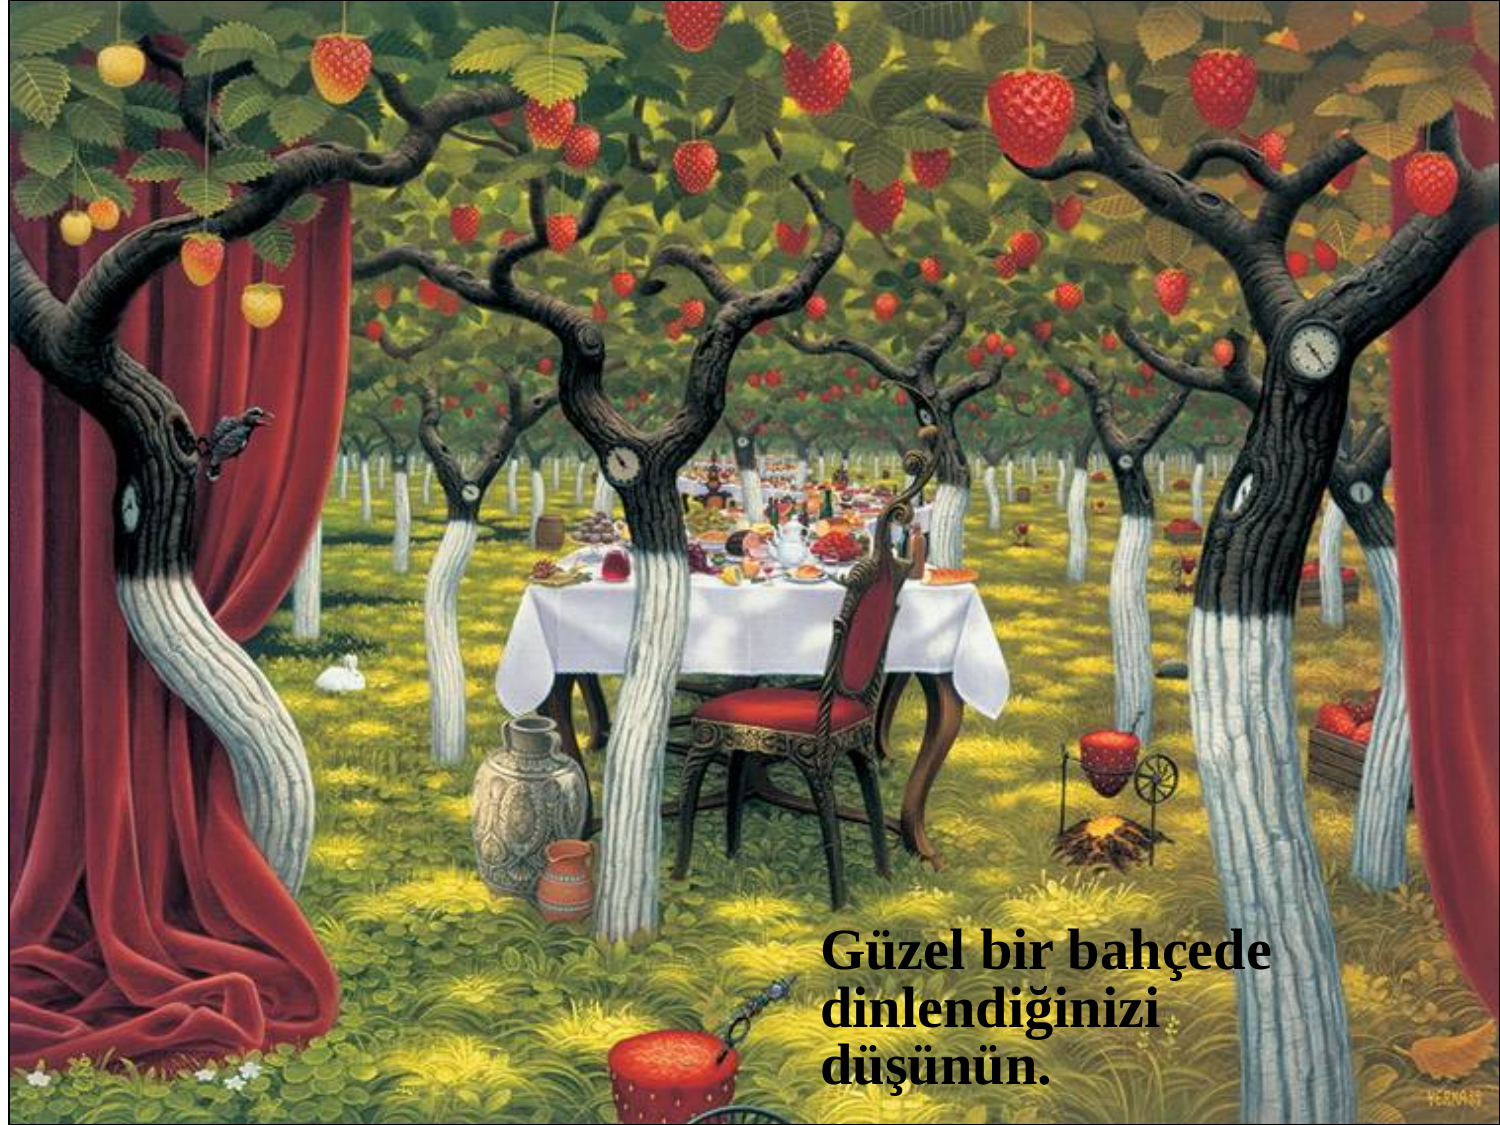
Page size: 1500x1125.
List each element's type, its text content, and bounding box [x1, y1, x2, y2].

text_box Güzel bir bahçede dinlendiğinizi düşünün. [805, 916, 1387, 1111]
text_box [8, 0, 1500, 1125]
